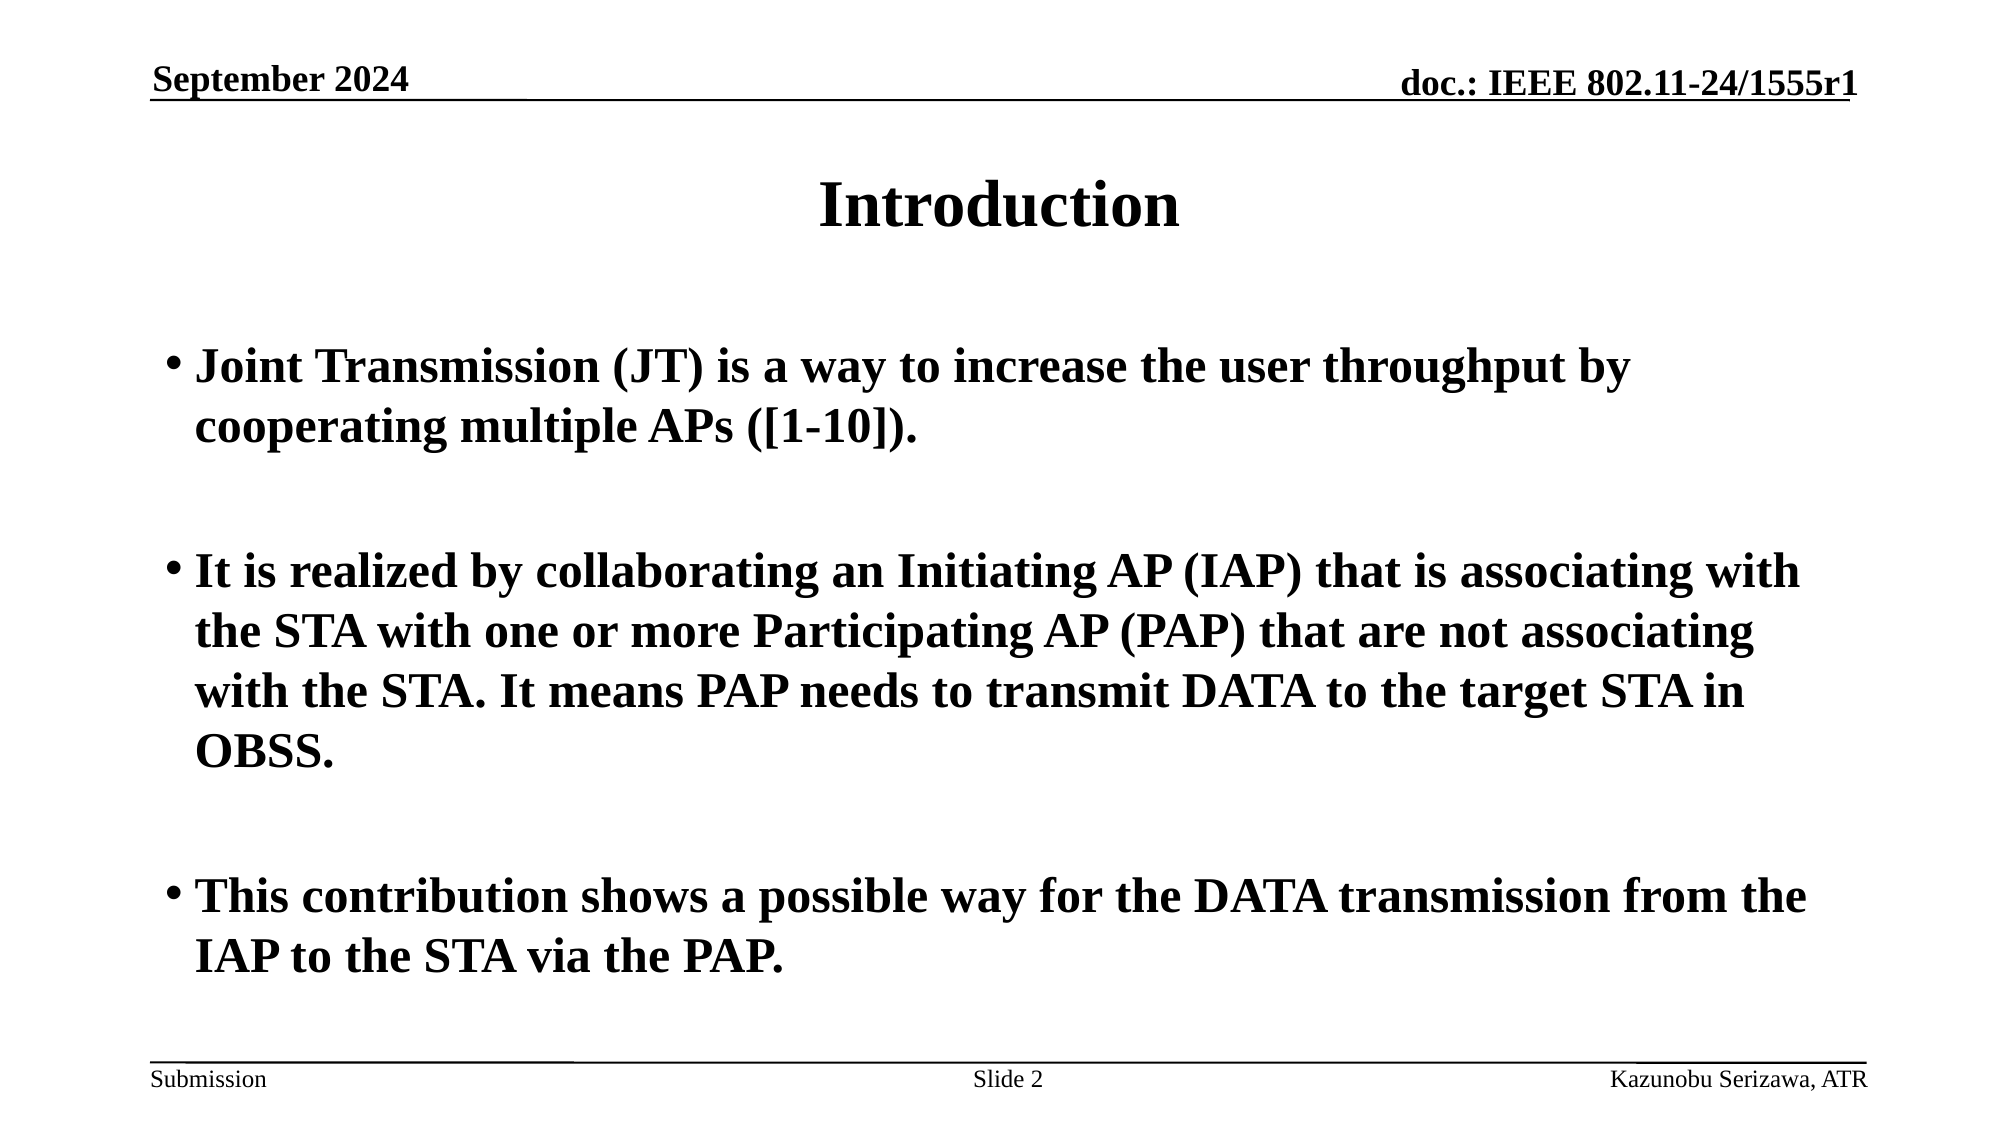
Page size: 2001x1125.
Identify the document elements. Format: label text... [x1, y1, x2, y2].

title Introduction [149, 112, 1850, 288]
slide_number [152, 54, 563, 100]
list Joint Transmission (JT) is a way to increase the user throughput by cooperating multiple APs ([1-10]). It is realized by collaborating an Initiating AP (IAP) that is associating with the STA with one or more Participating AP (PAP) that are not associating with the STA. It means PAP needs to transmit DATA to the target STA in OBSS. This contribution shows a possible way for the DATA transmission from the IAP to the STA via the PAP. [149, 324, 1850, 1000]
footer Kazunobu Serizawa, ATR [1171, 1061, 1869, 1093]
slide_number Slide 2 [950, 1061, 1067, 1123]
